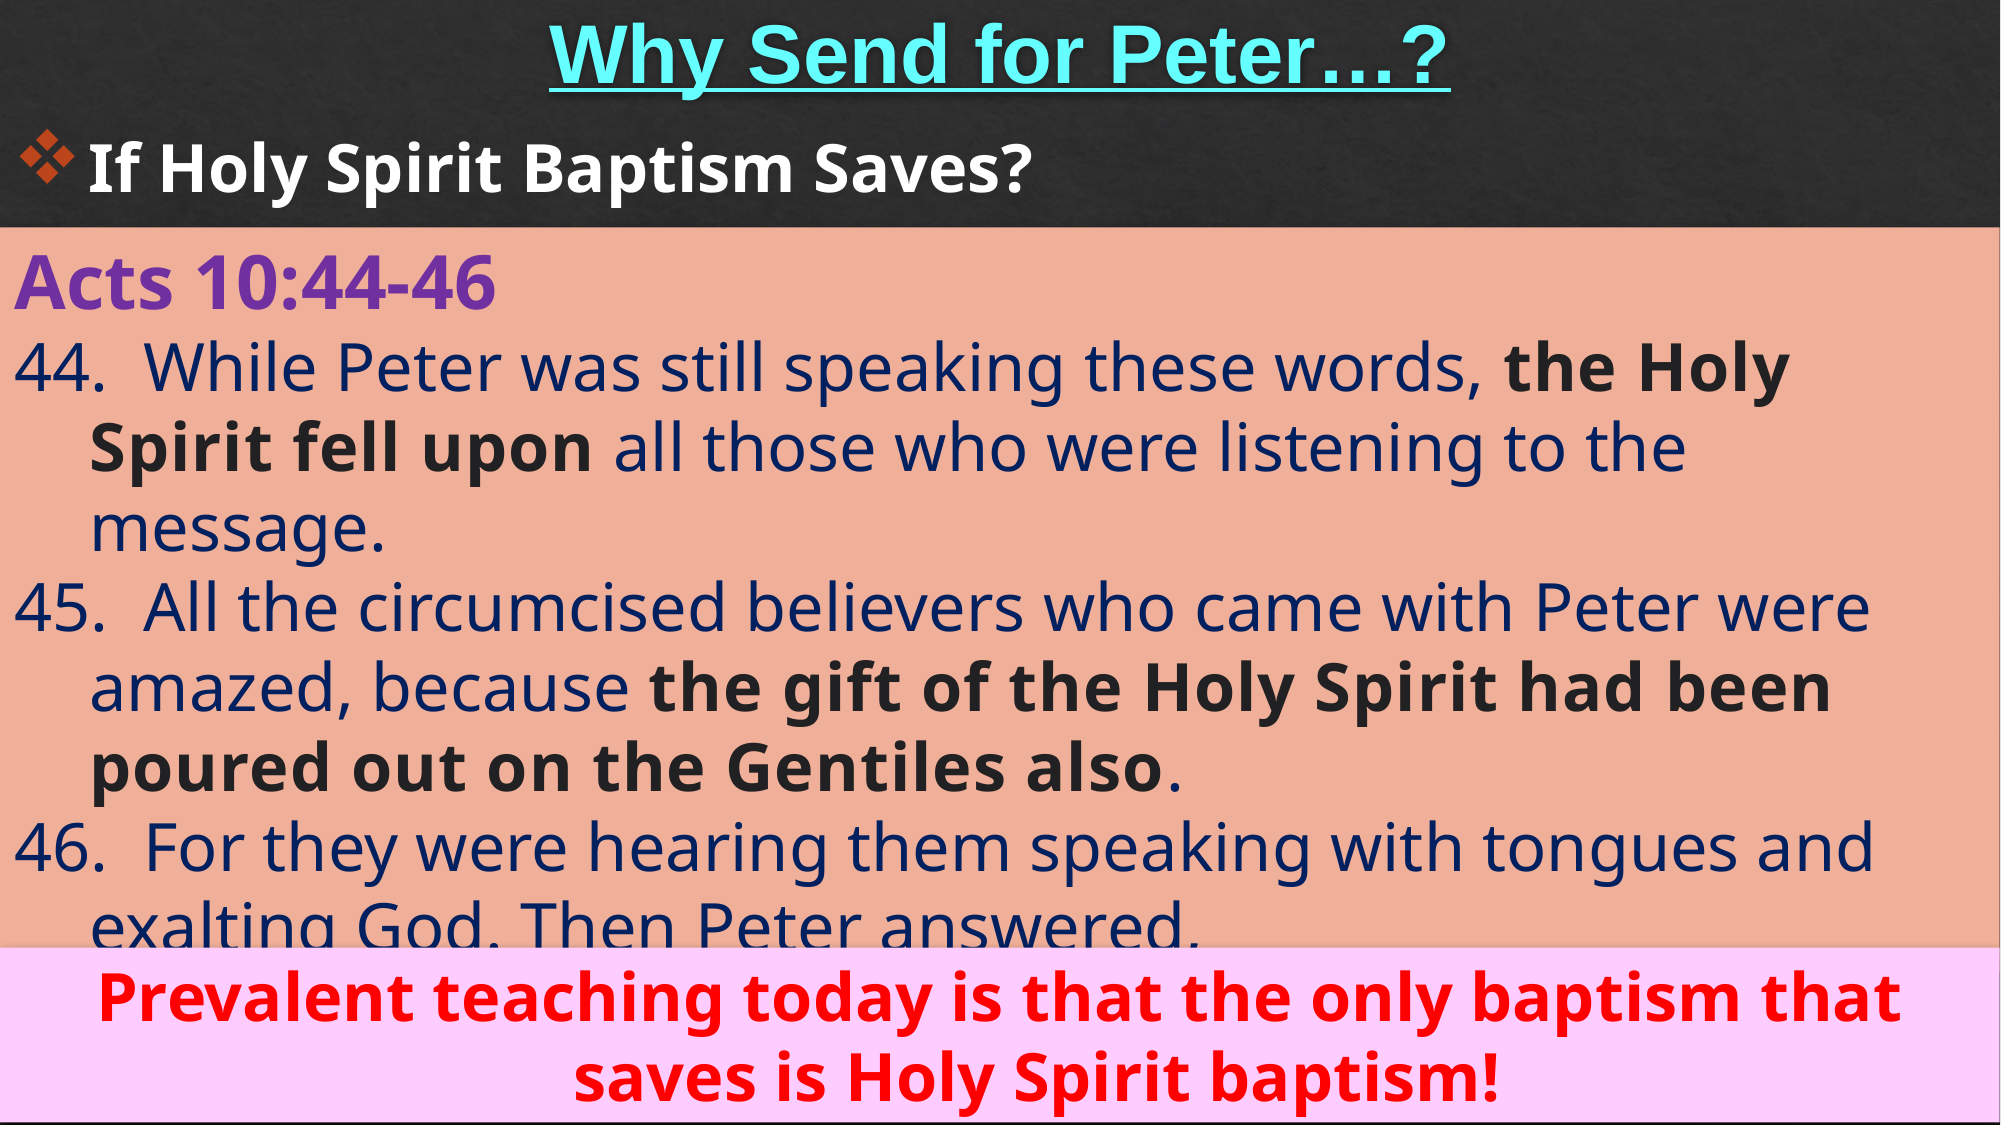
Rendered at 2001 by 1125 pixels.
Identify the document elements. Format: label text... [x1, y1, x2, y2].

text_box Acts 10:44-46 44. While Peter was still speaking these words, the Holy Spirit fell upon all those who were listening to the message. 45. All the circumcised believers who came with Peter were amazed, because the gift of the Holy Spirit had been poured out on the Gentiles also. 46. For they were hearing them speaking with tongues and exalting God. Then Peter answered, [0, 227, 2000, 944]
title Why Send for Peter…? [0, 0, 2000, 100]
text_box Prevalent teaching today is that the only baptism that saves is Holy Spirit baptism! [0, 947, 2000, 1123]
text_box If Holy Spirit Baptism Saves? [0, 118, 1999, 214]
